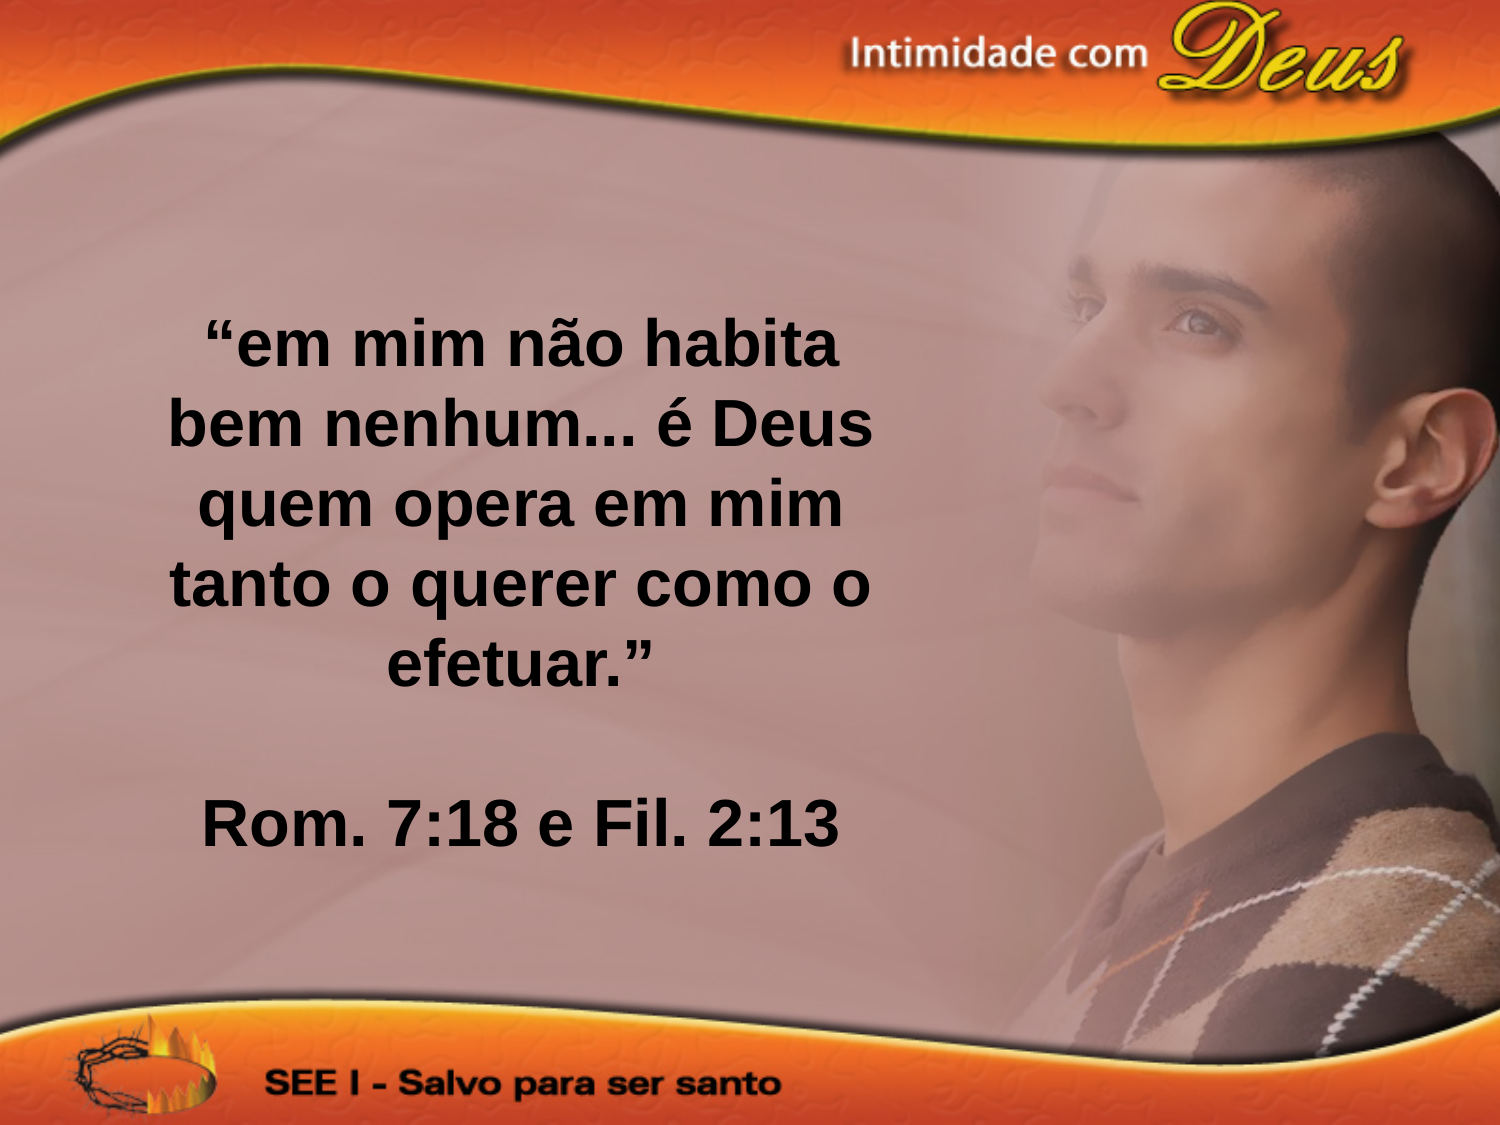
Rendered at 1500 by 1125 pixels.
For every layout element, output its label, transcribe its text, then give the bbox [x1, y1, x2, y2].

picture [0, 0, 1500, 1125]
text_box “em mim não habita bem nenhum... é Deus quem opera em mim tanto o querer como o efetuar.” Rom. 7:18 e Fil. 2:13 [128, 292, 914, 868]
